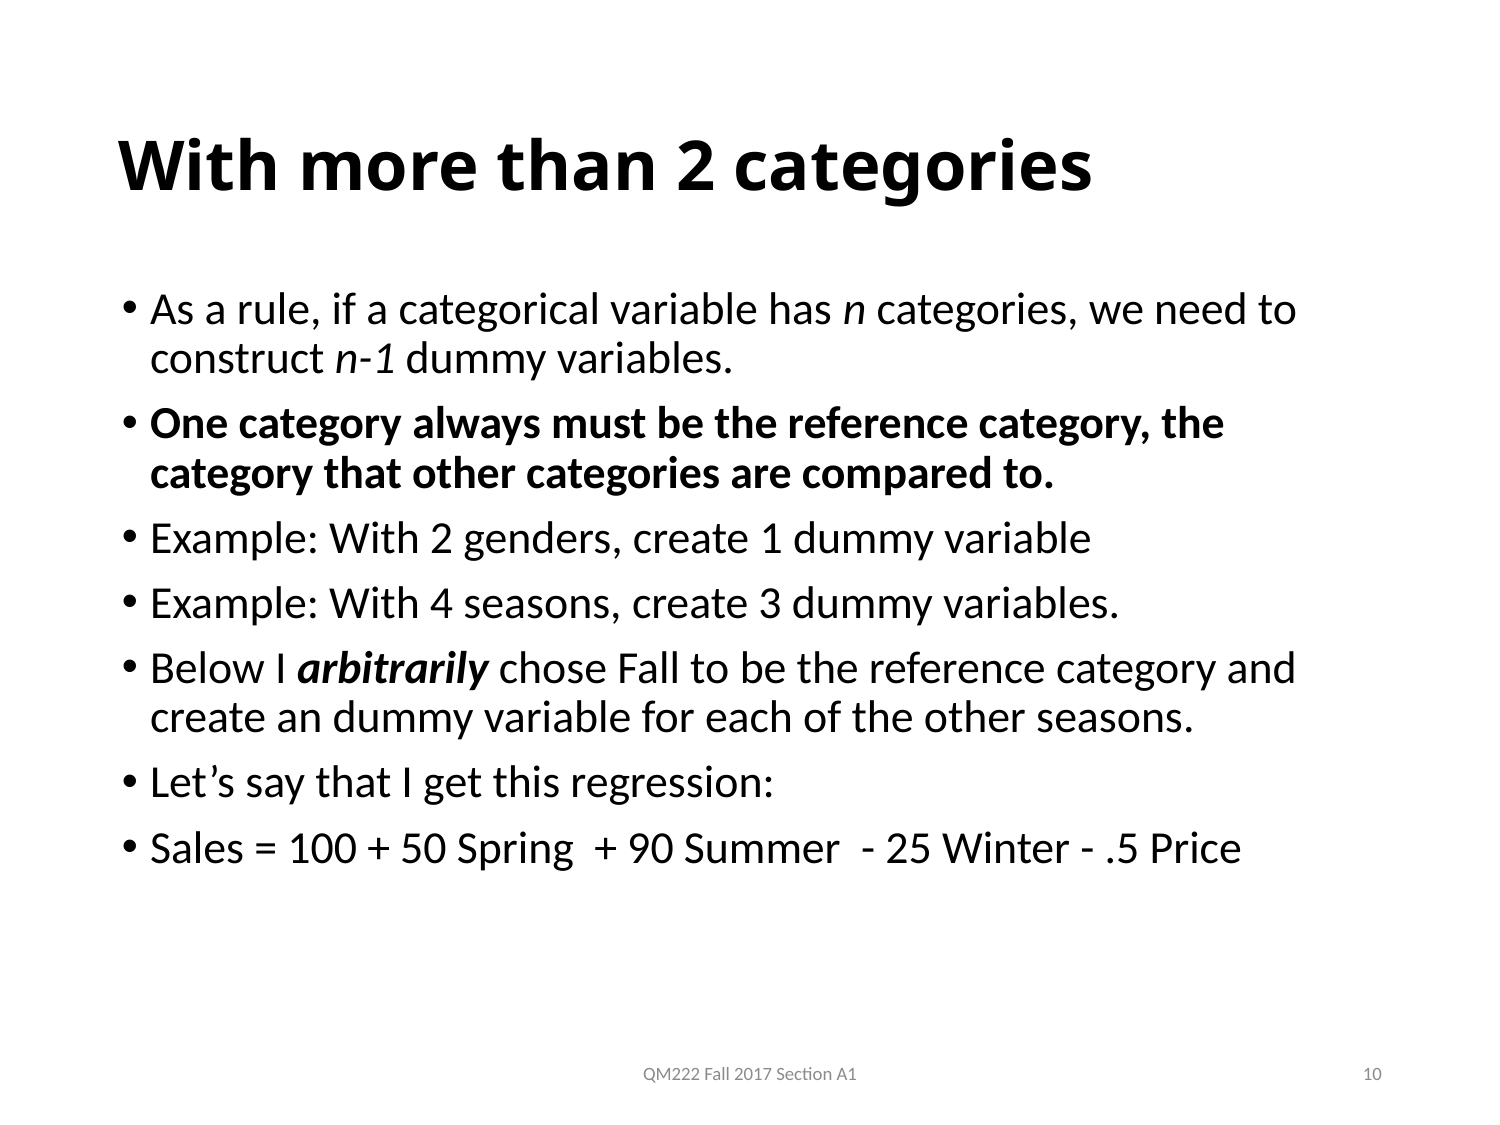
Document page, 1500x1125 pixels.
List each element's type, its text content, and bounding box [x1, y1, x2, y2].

slide_number 10 [1059, 1042, 1397, 1103]
title With more than 2 categories [103, 59, 1397, 278]
footer QM222 Fall 2017 Section A1 [496, 1042, 1004, 1103]
list As a rule, if a categorical variable has n categories, we need to construct n-1 dummy variables. One category always must be the reference category, the category that other categories are compared to. Example: With 2 genders, create 1 dummy variable Example: With 4 seasons, create 3 dummy variables. Below I arbitrarily chose Fall to be the reference category and create an dummy variable for each of the other seasons. Let’s say that I get this regression: Sales = 100 + 50 Spring + 90 Summer - 25 Winter - .5 Price [106, 277, 1356, 1043]
